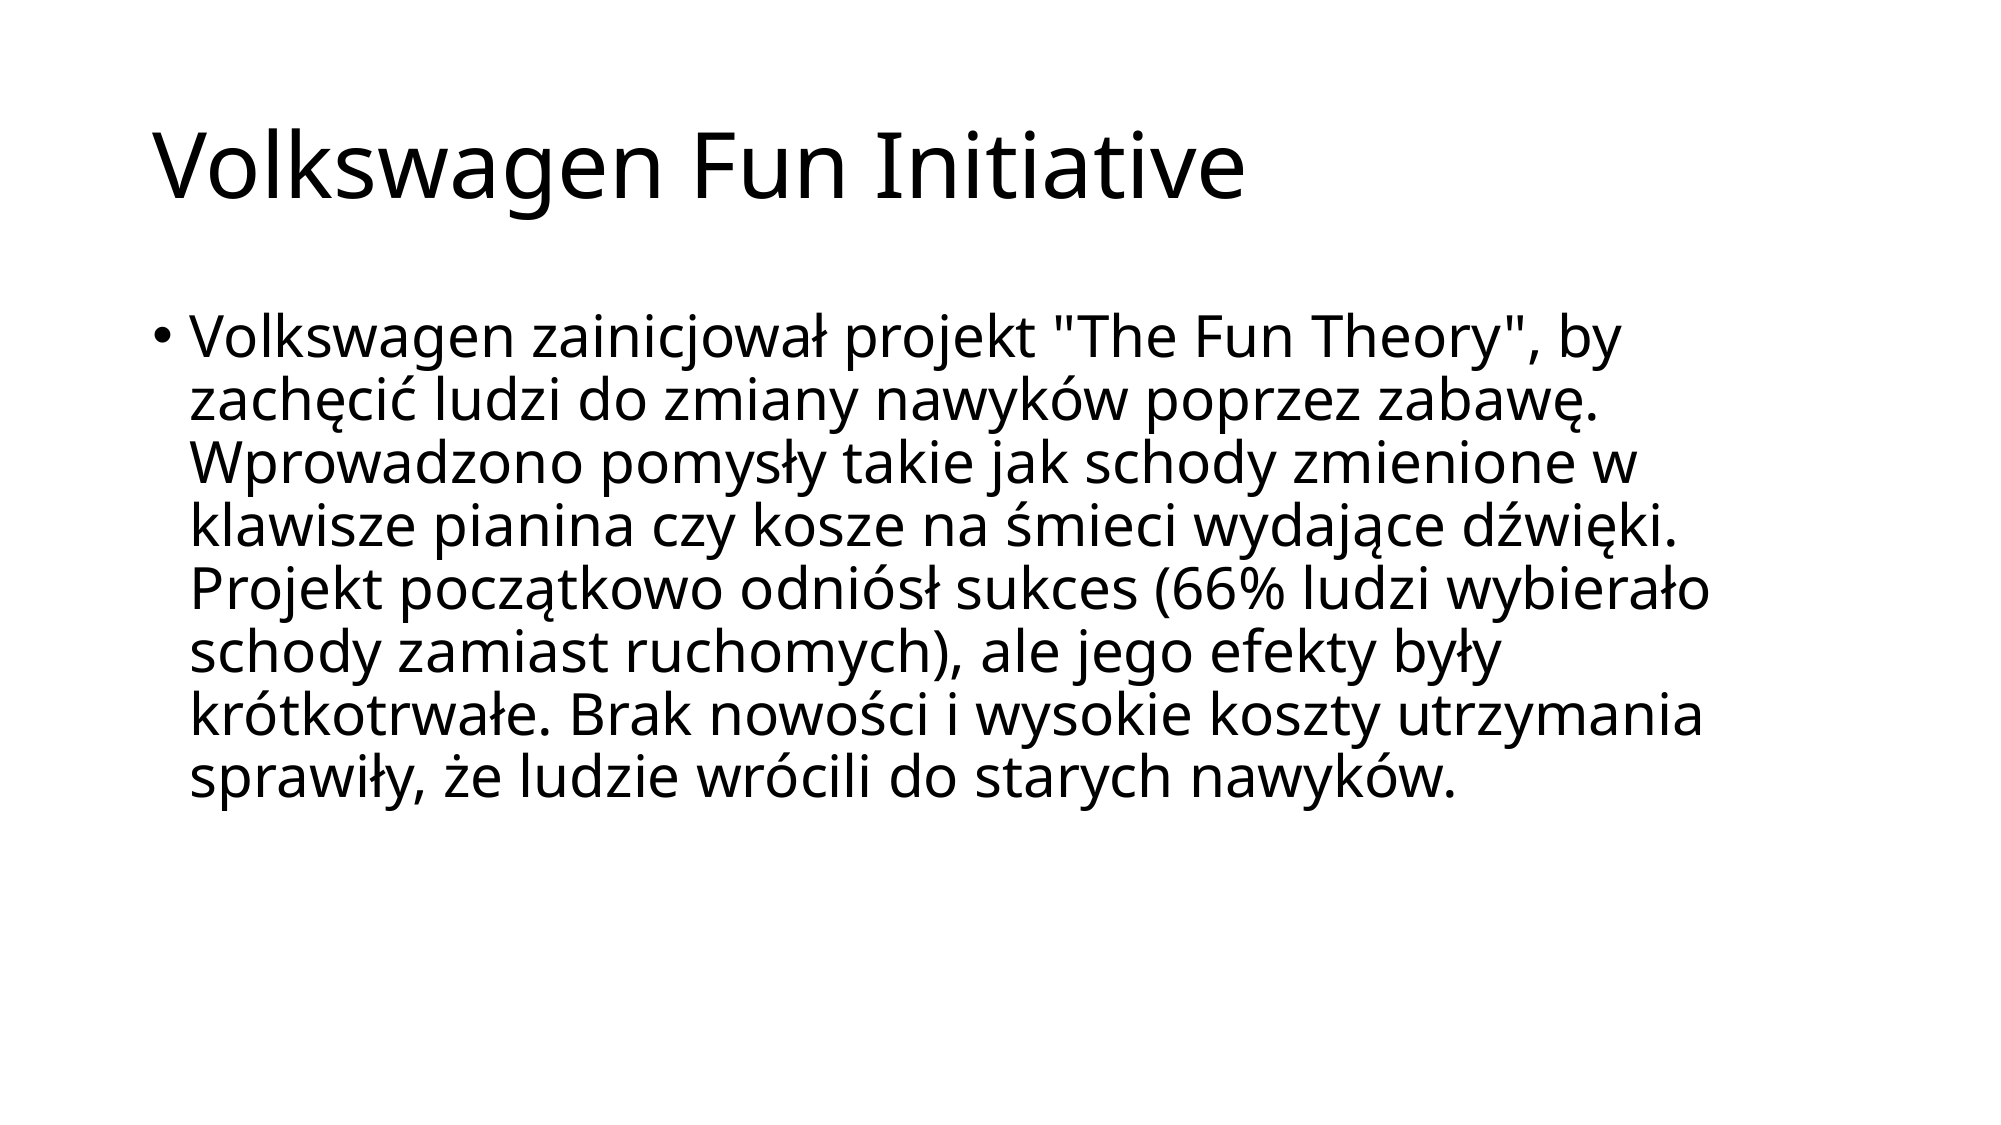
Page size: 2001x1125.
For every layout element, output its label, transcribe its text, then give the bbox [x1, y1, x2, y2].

title Volkswagen Fun Initiative [137, 59, 1863, 278]
list Volkswagen zainicjował projekt "The Fun Theory", by zachęcić ludzi do zmiany nawyków poprzez zabawę. Wprowadzono pomysły takie jak schody zmienione w klawisze pianina czy kosze na śmieci wydające dźwięki. Projekt początkowo odniósł sukces (66% ludzi wybierało schody zamiast ruchomych), ale jego efekty były krótkotrwałe. Brak nowości i wysokie koszty utrzymania sprawiły, że ludzie wrócili do starych nawyków. [137, 299, 1863, 1014]
